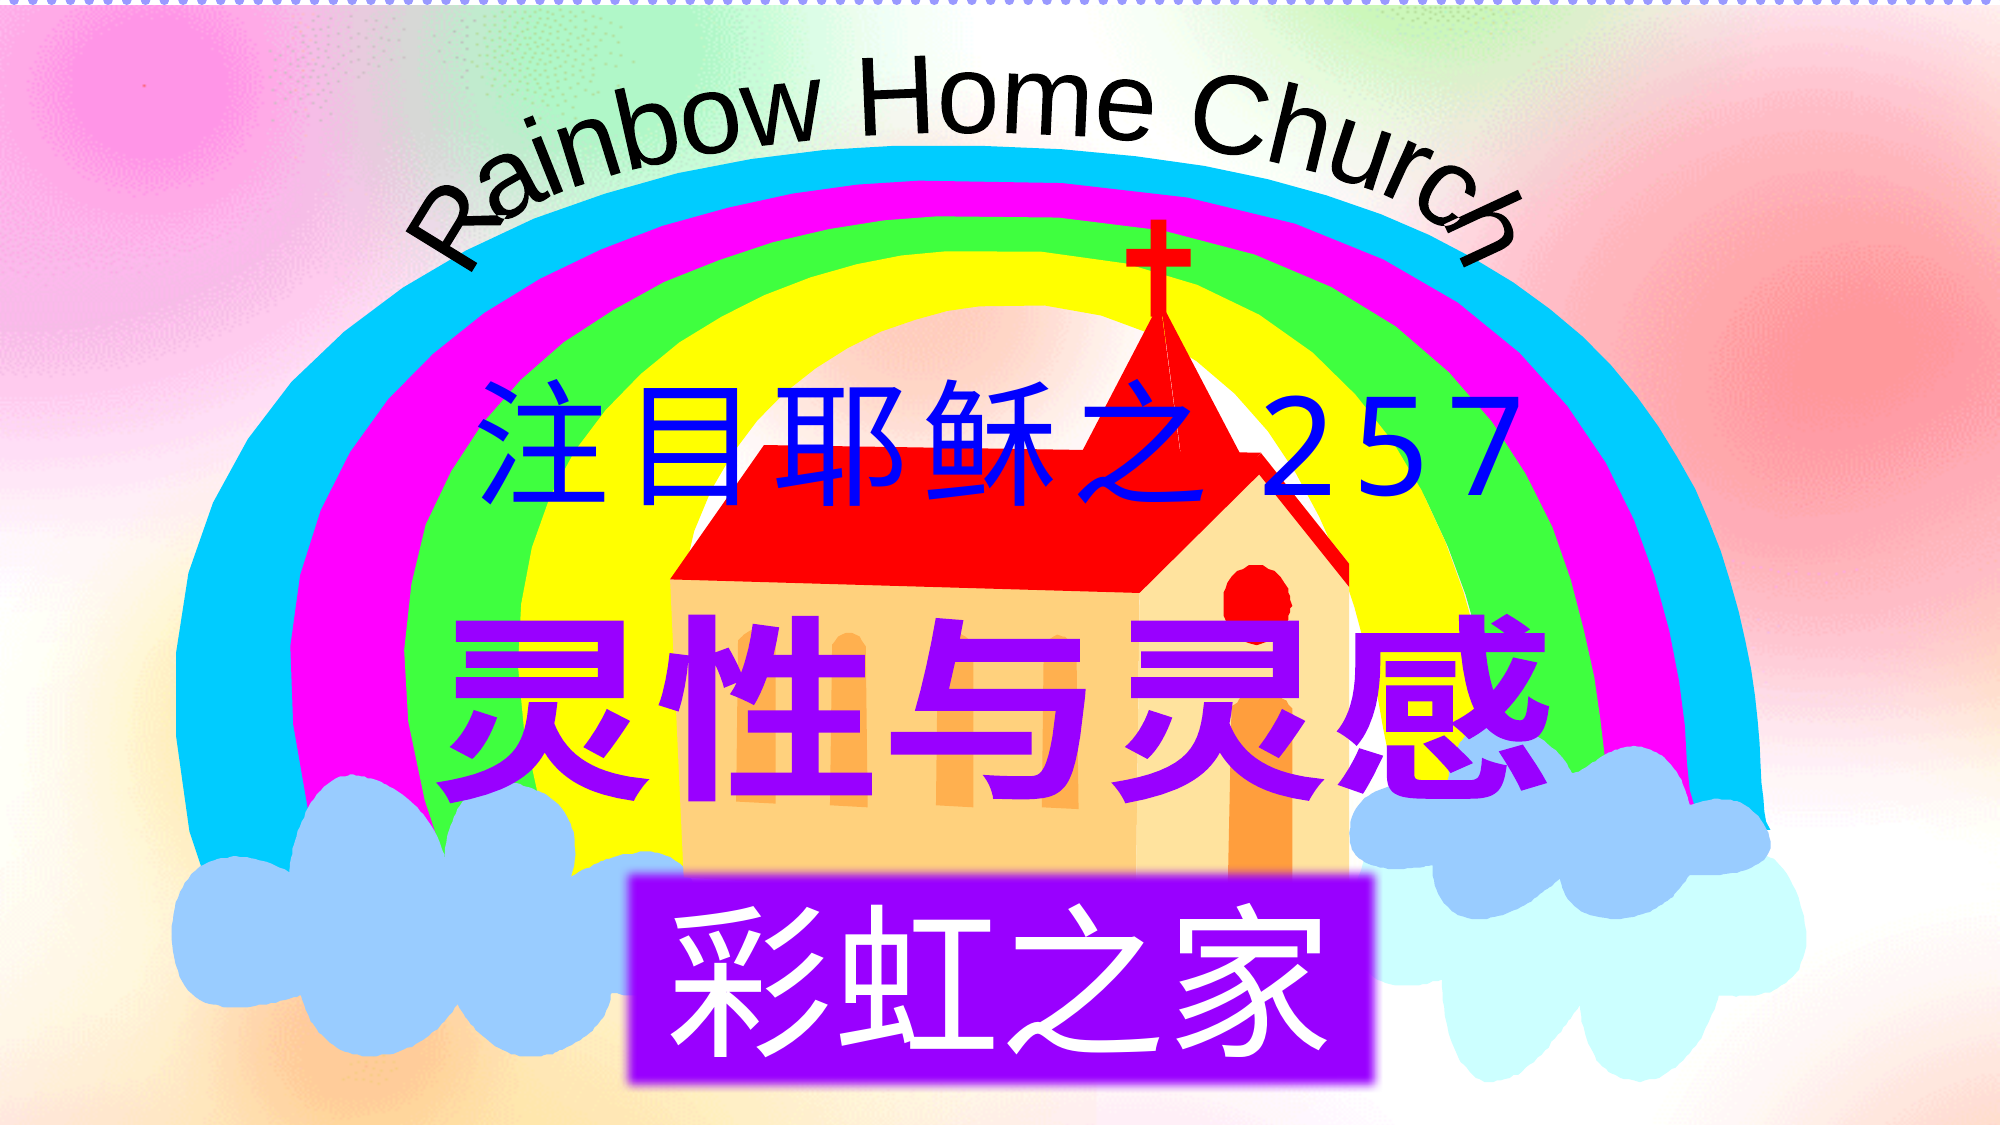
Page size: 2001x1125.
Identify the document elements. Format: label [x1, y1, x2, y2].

picture [0, 5, 2000, 1125]
text_box [171, 92, 1807, 1083]
